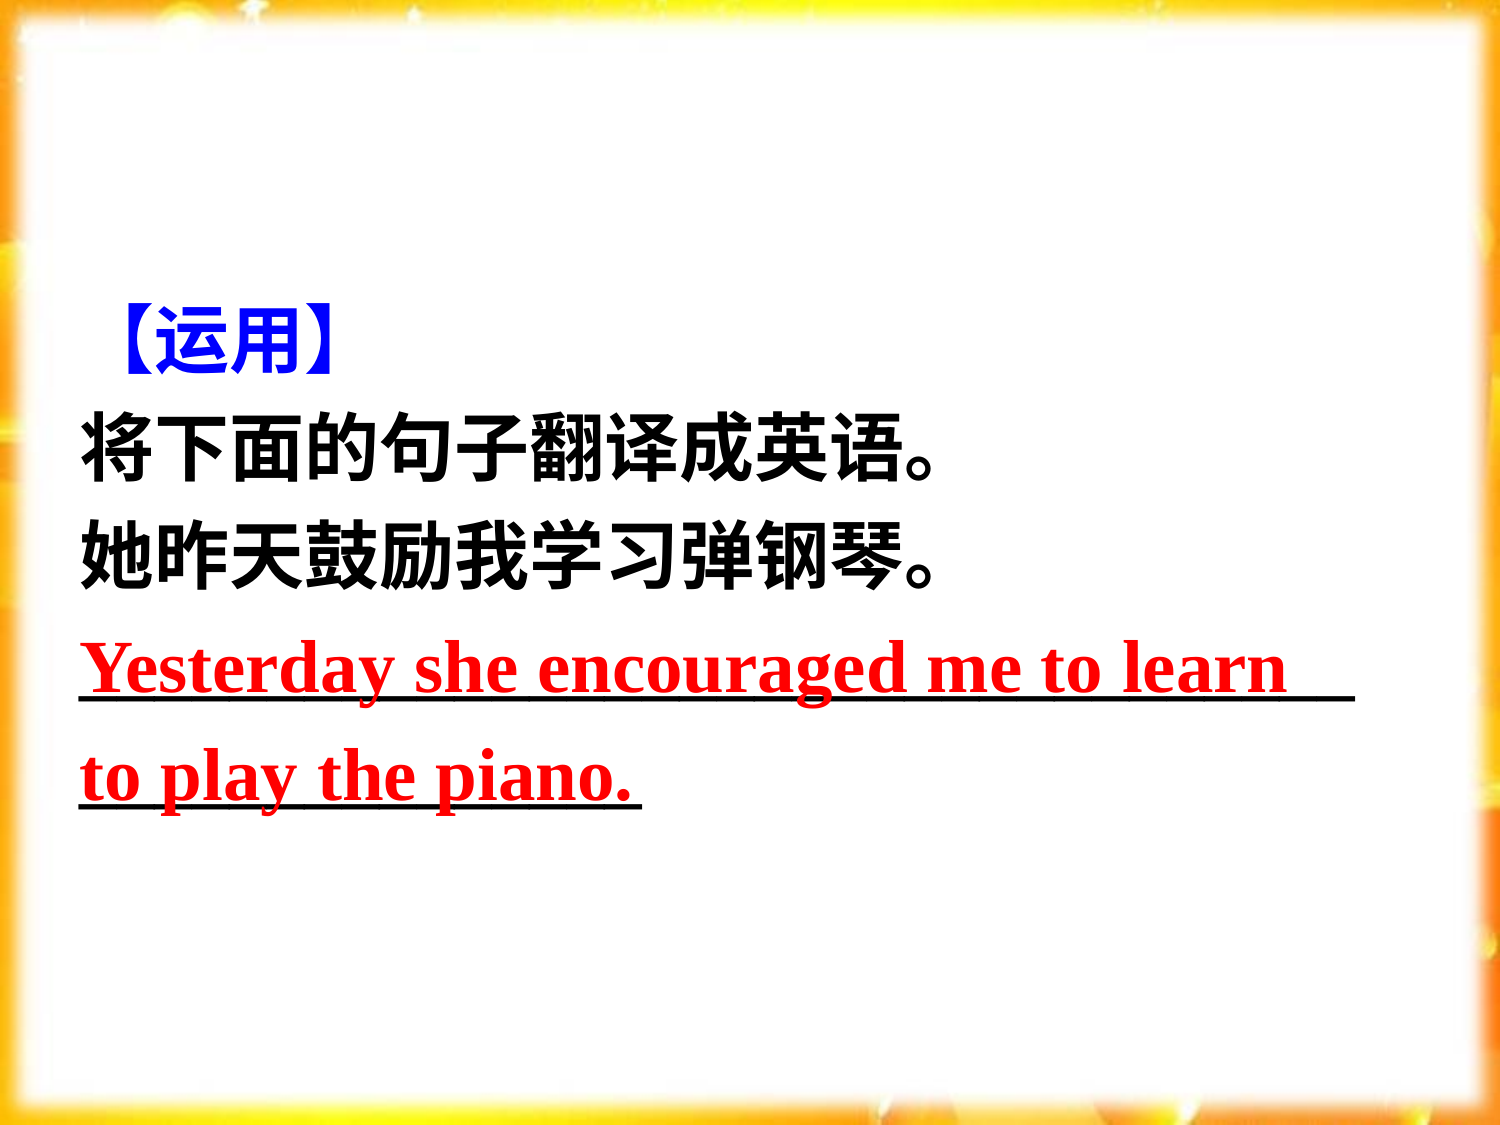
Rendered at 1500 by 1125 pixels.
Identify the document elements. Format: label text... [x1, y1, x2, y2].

text_box Yesterday she encouraged me to learn to play the piano. [64, 591, 1353, 823]
text_box 【运用】 将下面的句子翻译成英语。 她昨天鼓励我学习弹钢琴。 _________________________________________________ [64, 267, 1371, 823]
picture [0, 0, 1500, 1125]
